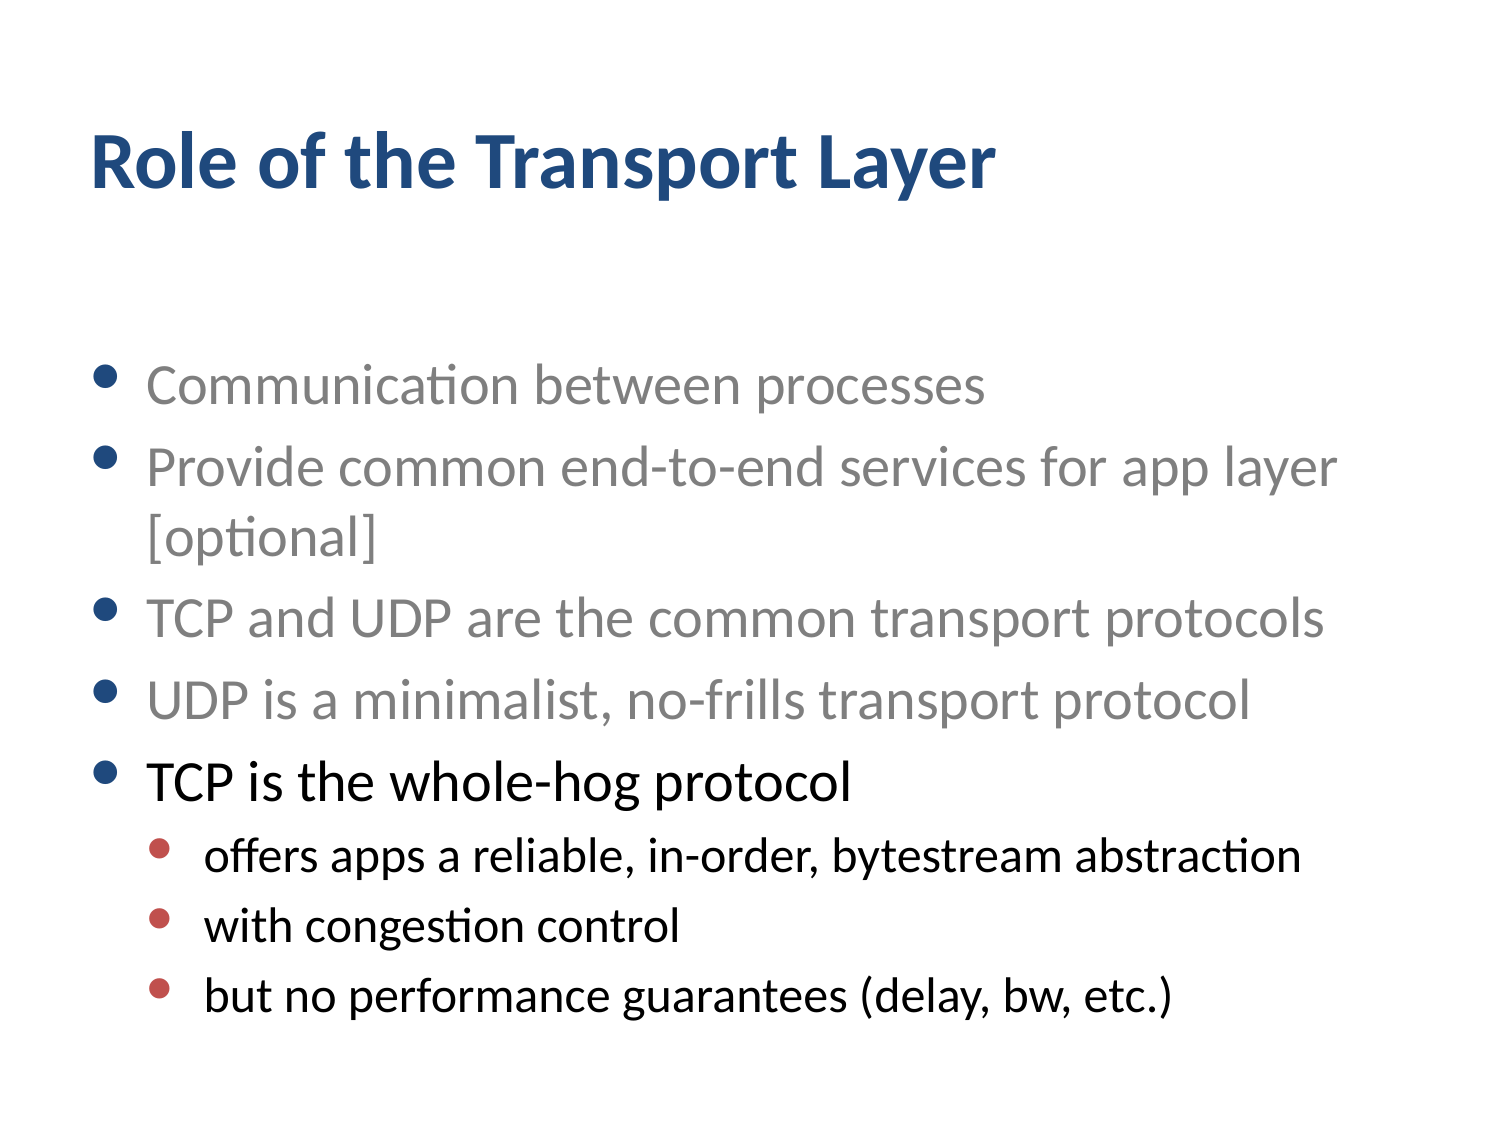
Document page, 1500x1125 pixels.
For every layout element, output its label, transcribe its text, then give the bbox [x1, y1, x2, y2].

list Communication between processes Provide common end-to-end services for app layer [optional] TCP and UDP are the common transport protocols UDP is a minimalist, no-frills transport protocol TCP is the whole-hog protocol offers apps a reliable, in-order, bytestream abstraction with congestion control but no performance guarantees (delay, bw, etc.) [75, 338, 1500, 1063]
title Role of the Transport Layer [75, 20, 1425, 213]
